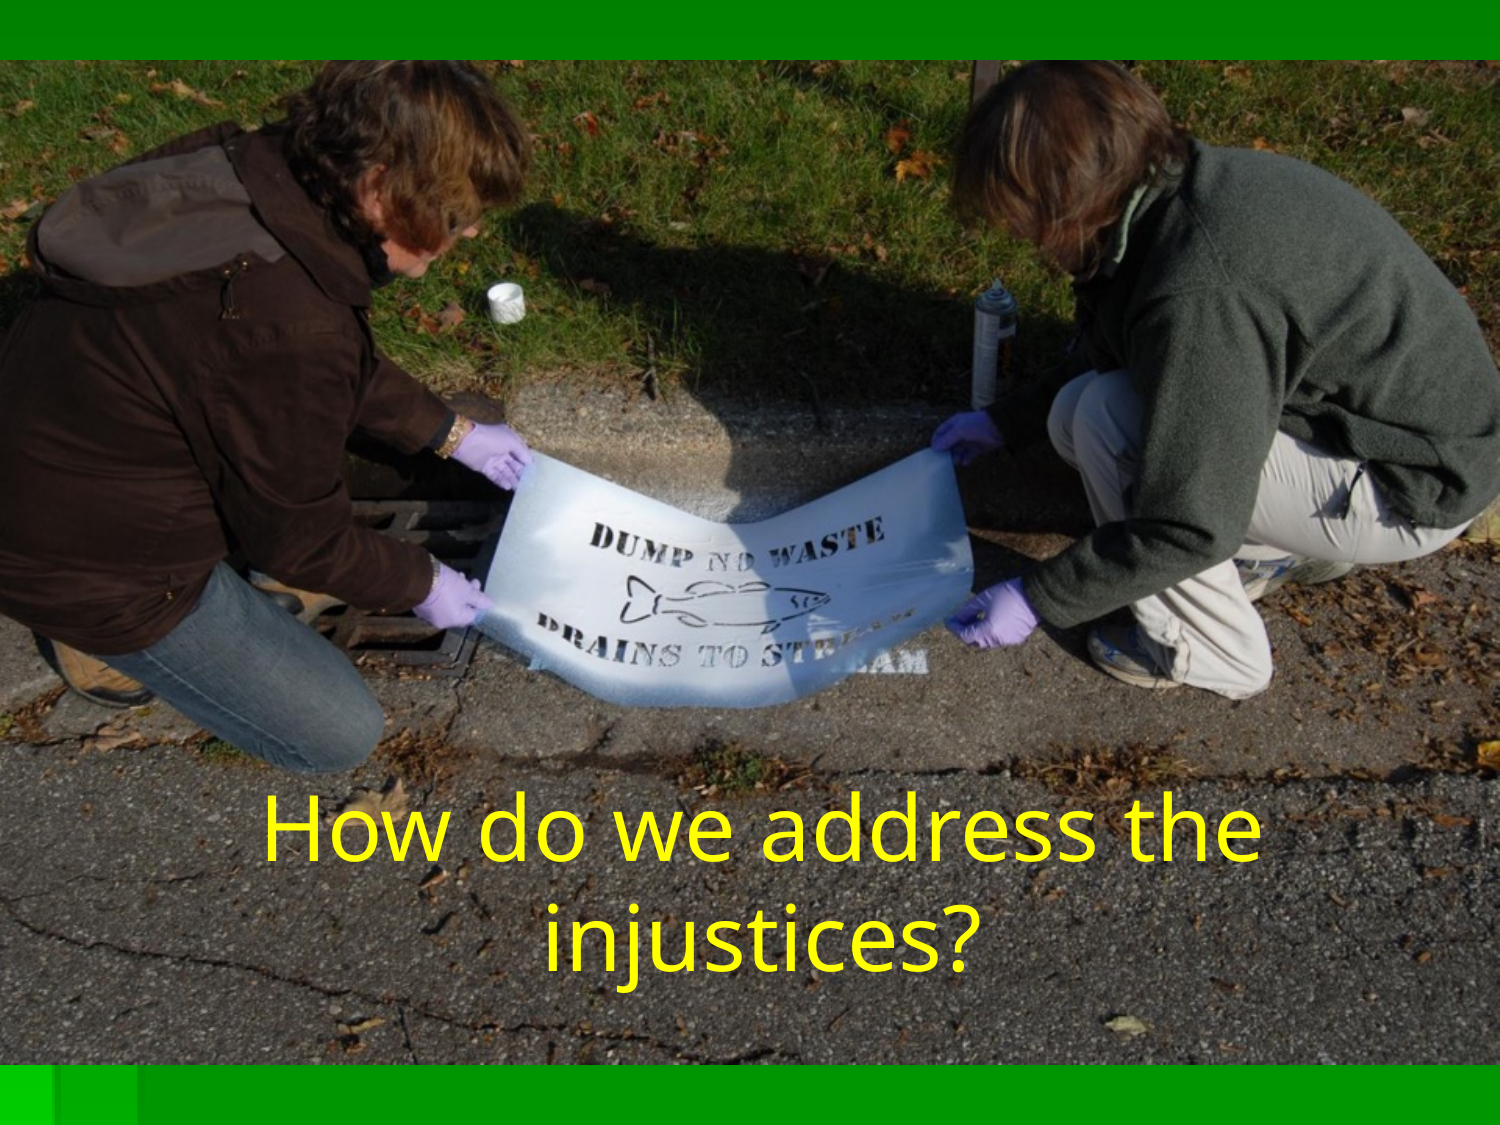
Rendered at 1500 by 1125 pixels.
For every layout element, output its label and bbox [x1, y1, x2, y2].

picture [0, 60, 1500, 1065]
